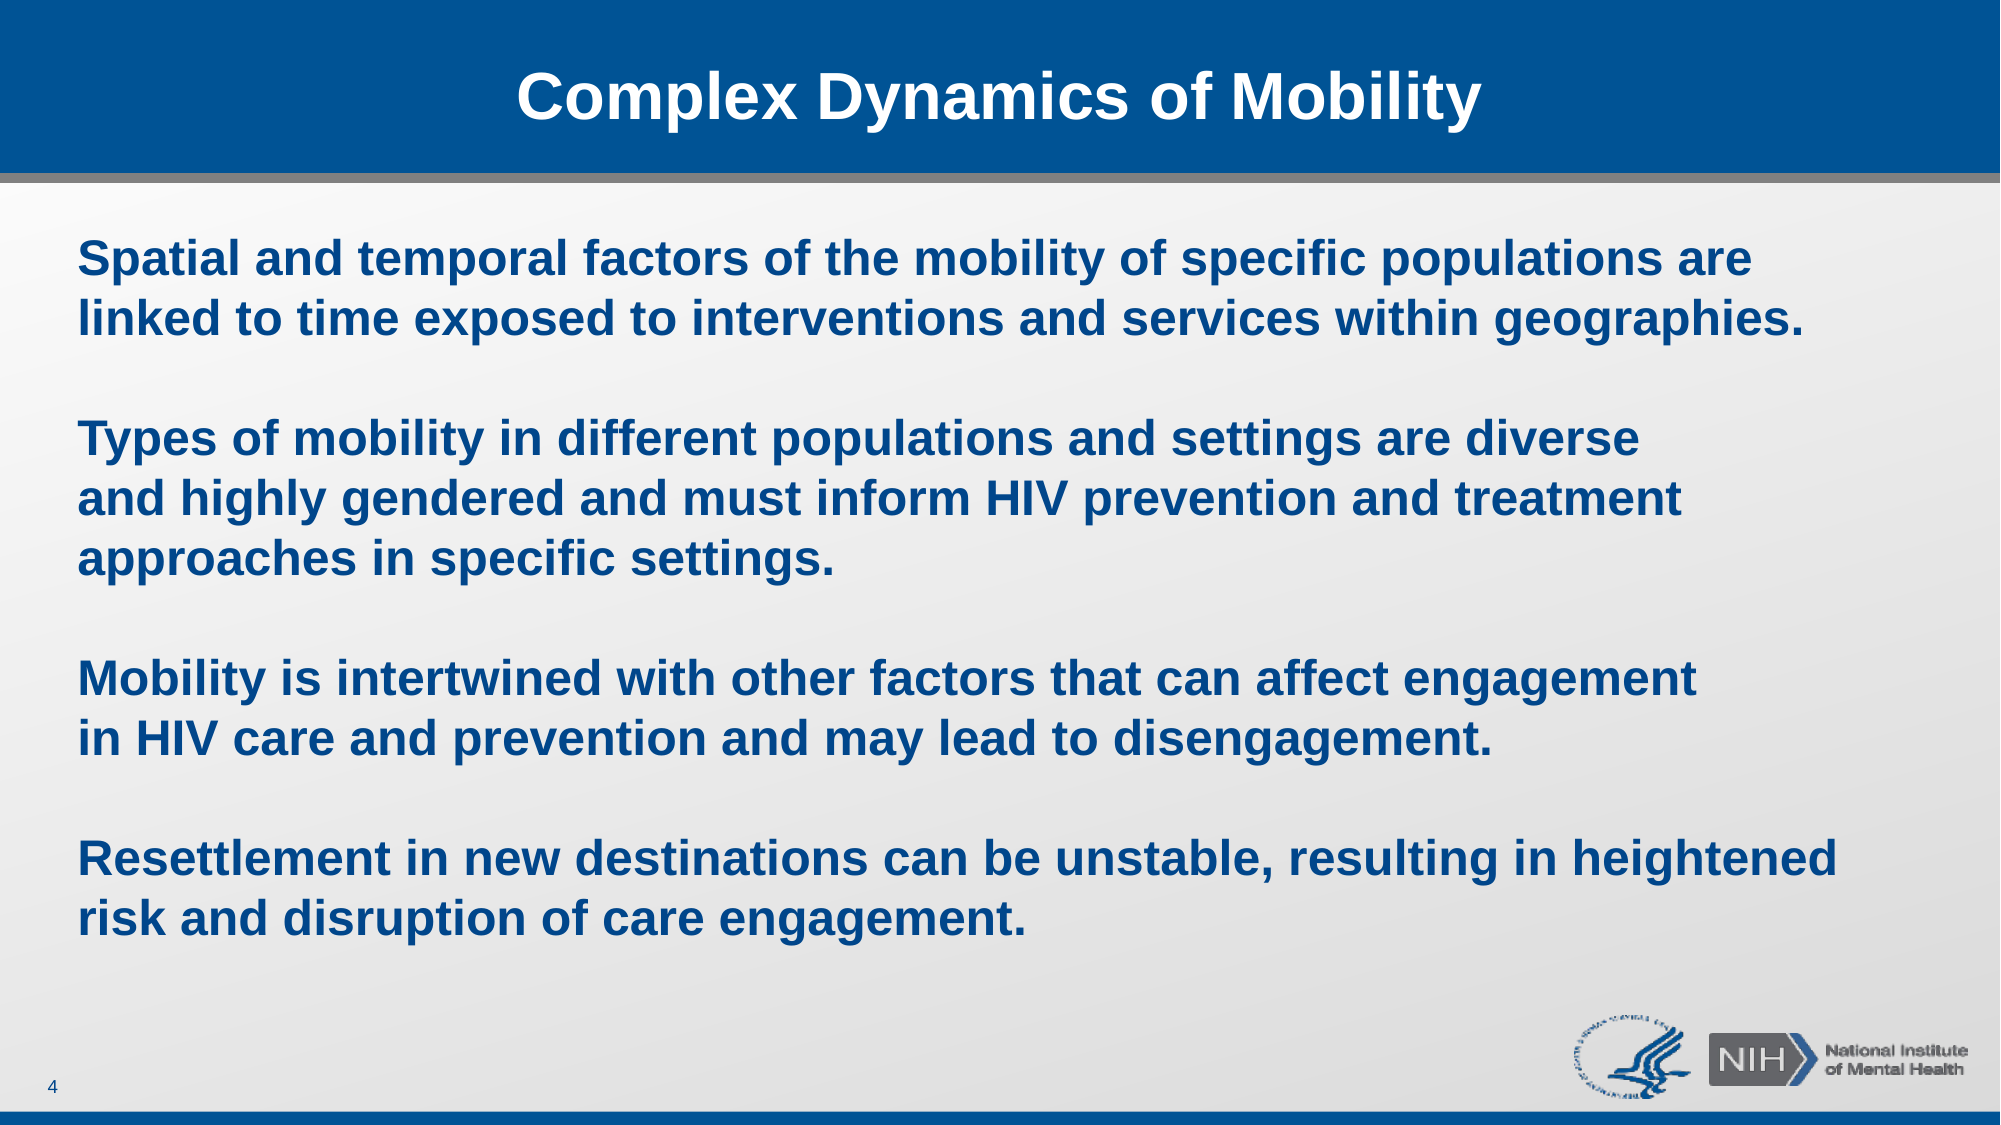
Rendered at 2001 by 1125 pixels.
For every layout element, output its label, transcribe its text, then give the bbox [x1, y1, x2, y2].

picture [1709, 1033, 1968, 1086]
title Complex Dynamics of Mobility [261, 20, 1739, 166]
text_box Spatial and temporal factors of the mobility of specific populations are linked to time exposed to interventions and services within geographies. Types of mobility in different populations and settings are diverse and highly gendered and must inform HIV prevention and treatment approaches in specific settings. Mobility is intertwined with other factors that can affect engagement in HIV care and prevention and may lead to disengagement. Resettlement in new destinations can be unstable, resulting in heightened risk and disruption of care engagement. [62, 173, 1869, 954]
slide_number 4 [32, 1067, 208, 1101]
picture [1574, 1015, 1691, 1099]
